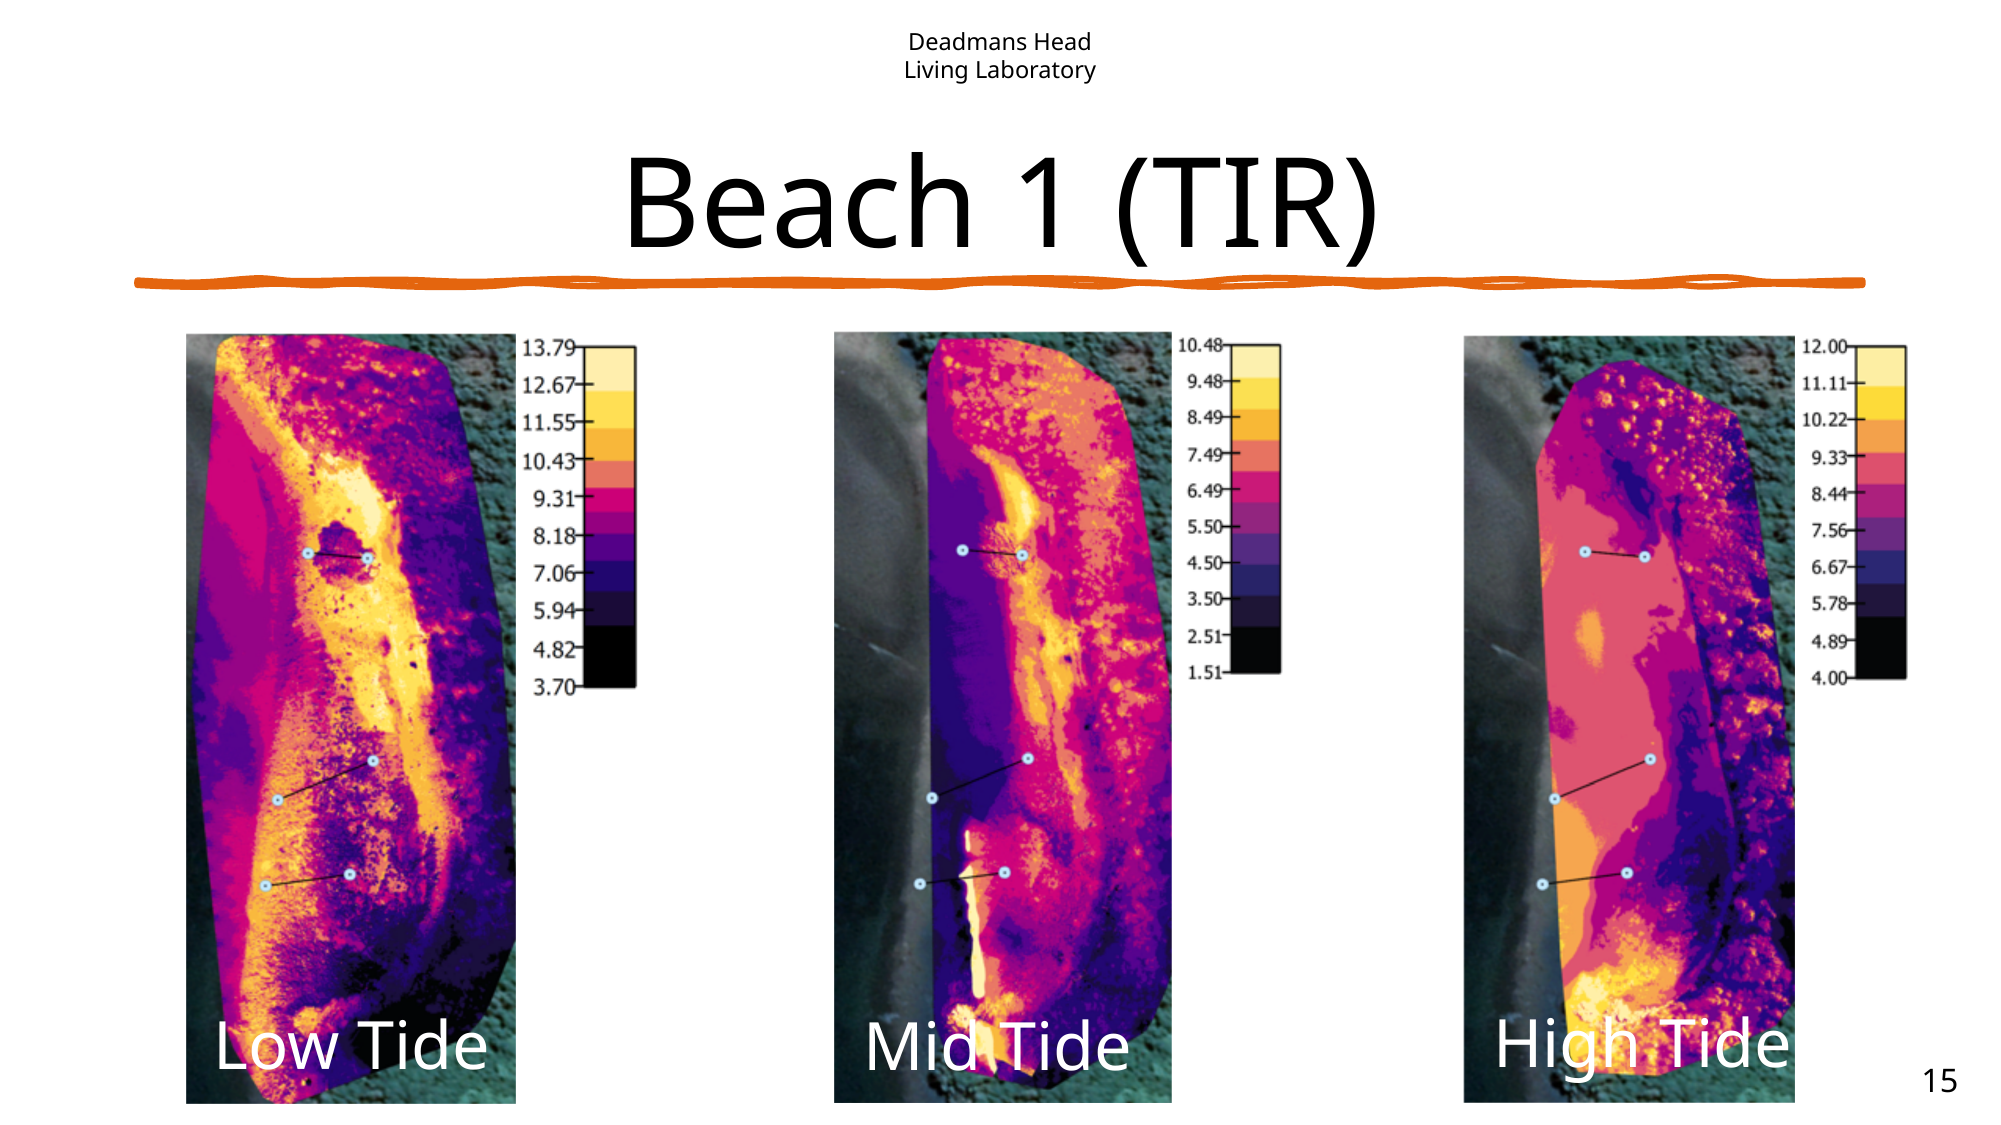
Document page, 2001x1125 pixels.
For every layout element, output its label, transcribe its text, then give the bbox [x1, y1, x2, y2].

text_box Low Tide [60, 987, 643, 1101]
picture [0, 313, 2000, 987]
text_box High Tide [1351, 985, 1935, 1100]
footer Deadmans Head Living Laboratory [662, 19, 1338, 92]
text_box Mid Tide [706, 987, 1289, 1102]
title Beach 1 (TIR) [104, 109, 1895, 285]
text_box 15 [1740, 1052, 1974, 1113]
